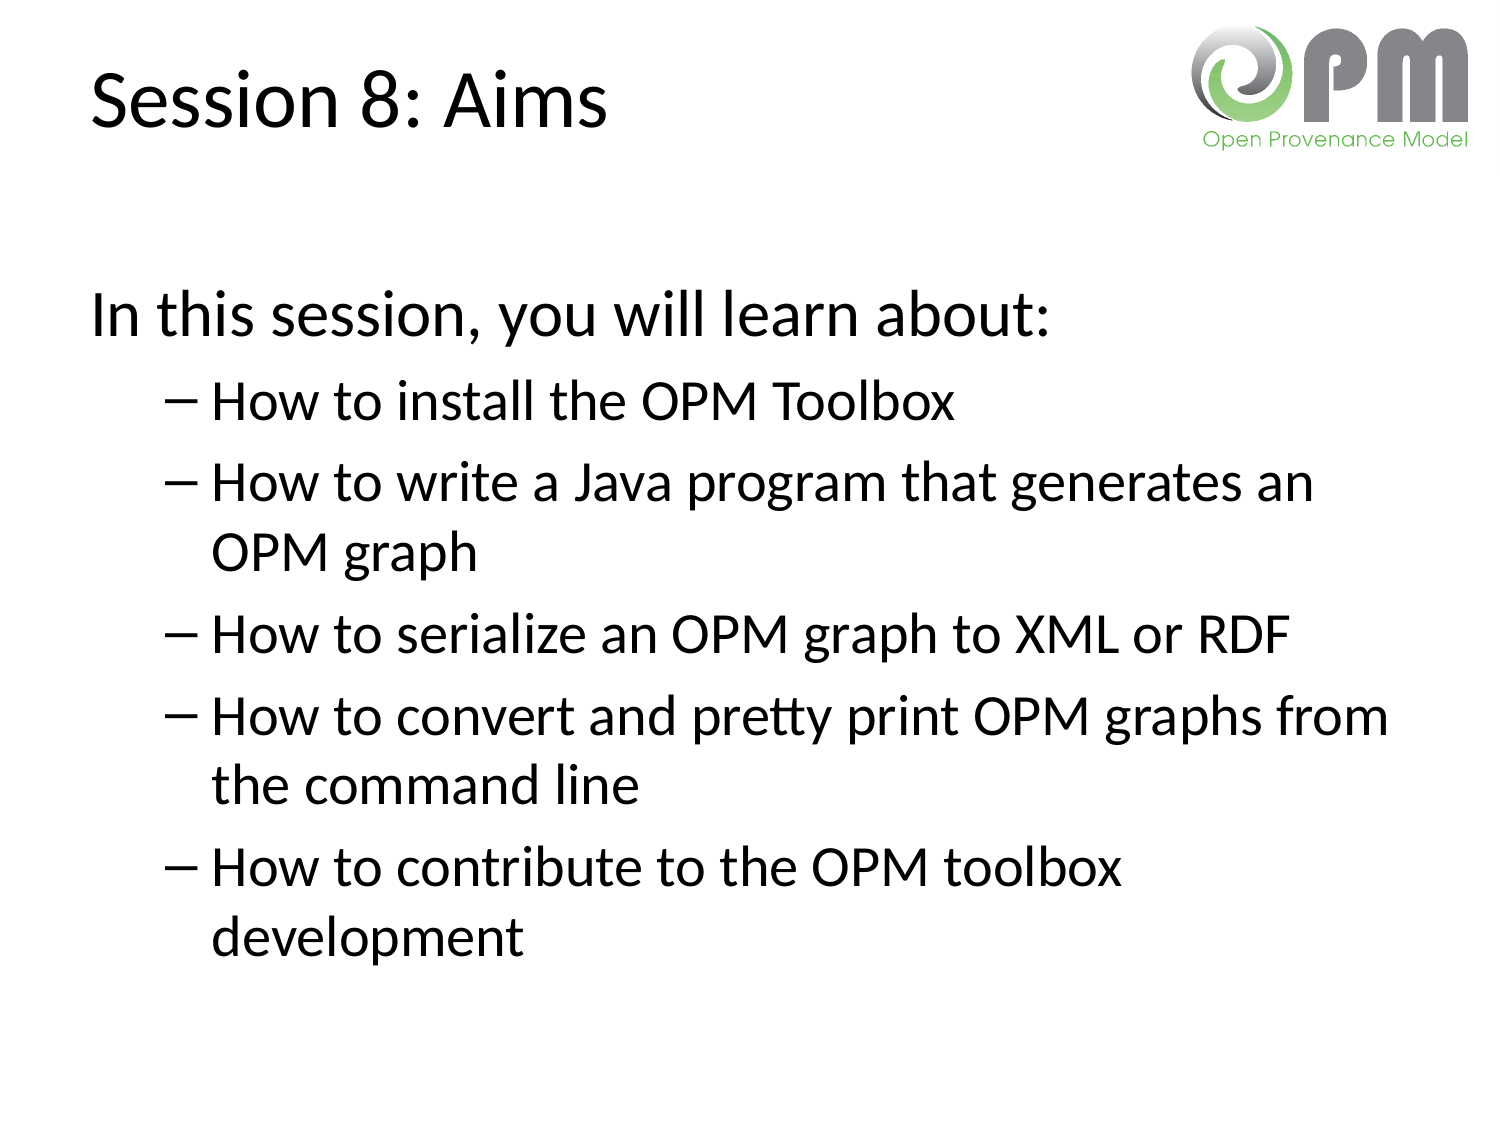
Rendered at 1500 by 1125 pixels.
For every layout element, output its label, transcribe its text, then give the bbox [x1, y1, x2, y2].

picture [1188, 0, 1500, 175]
list In this session, you will learn about: How to install the OPM Toolbox How to write a Java program that generates an OPM graph How to serialize an OPM graph to XML or RDF How to convert and pretty print OPM graphs from the command line How to contribute to the OPM toolbox development [75, 262, 1425, 1005]
title Session 8: Aims [75, 0, 1188, 188]
